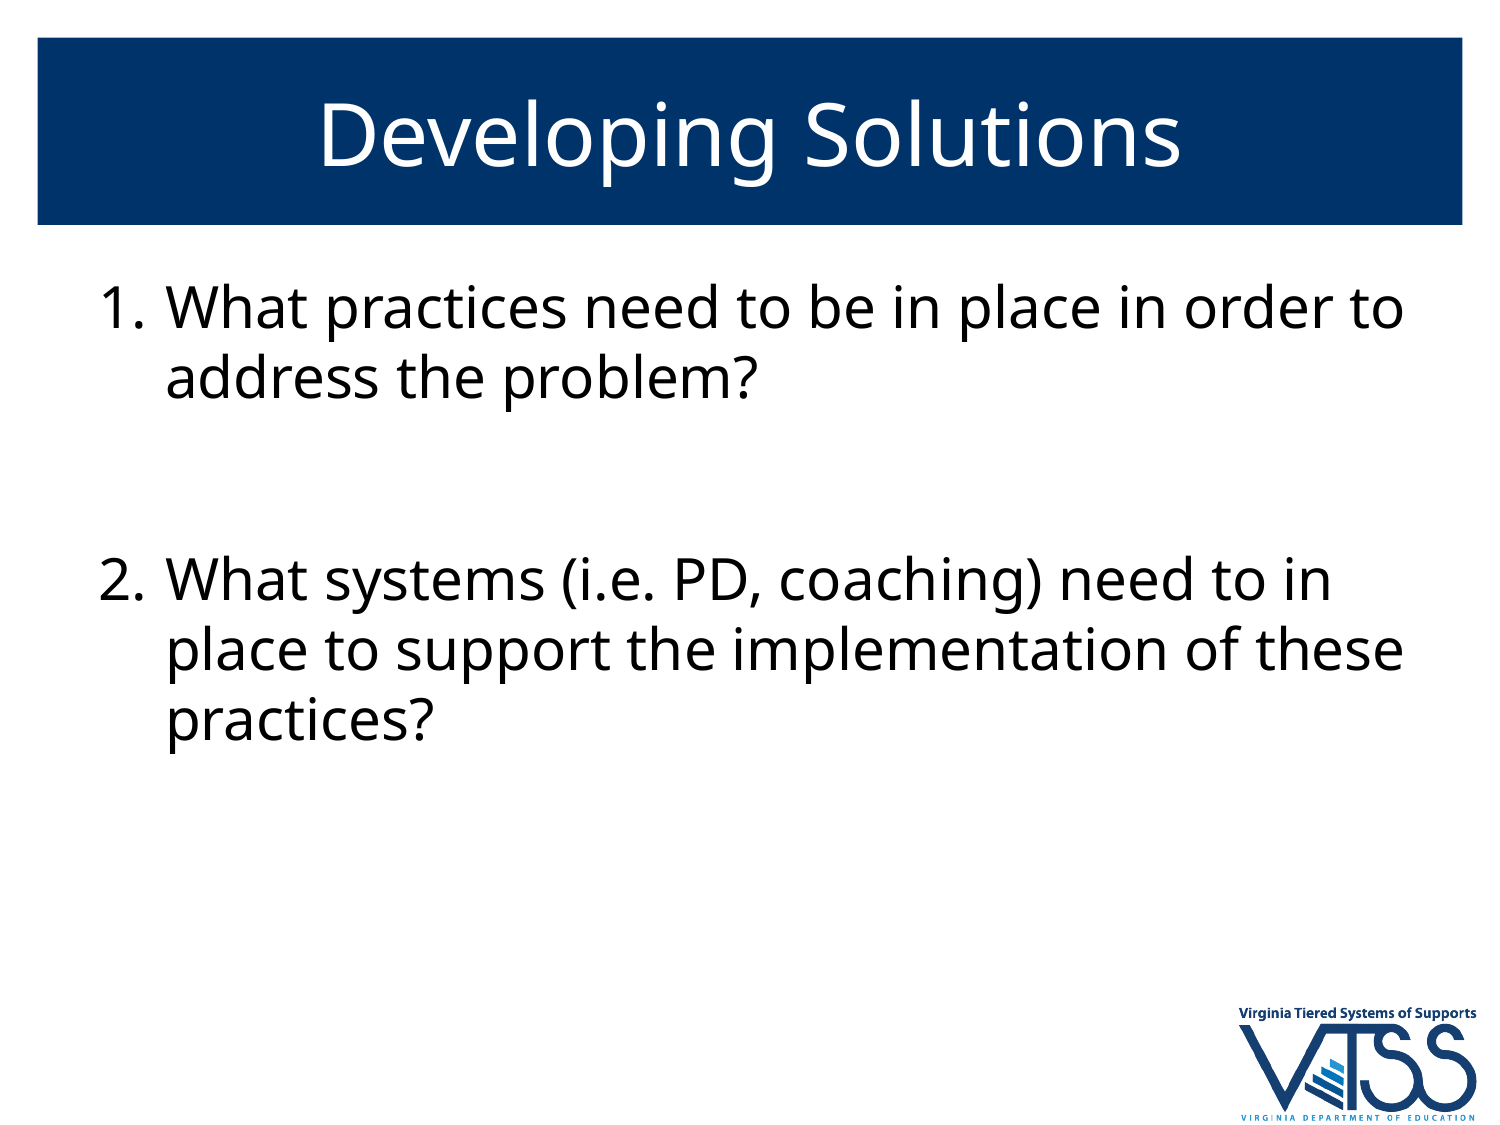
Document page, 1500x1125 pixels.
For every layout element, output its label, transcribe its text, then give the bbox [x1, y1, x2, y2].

list What practices need to be in place in order to address the problem? What systems (i.e. PD, coaching) need to in place to support the implementation of these practices? [75, 262, 1425, 598]
title Developing Solutions [37, 37, 1463, 225]
picture [1237, 989, 1478, 1125]
